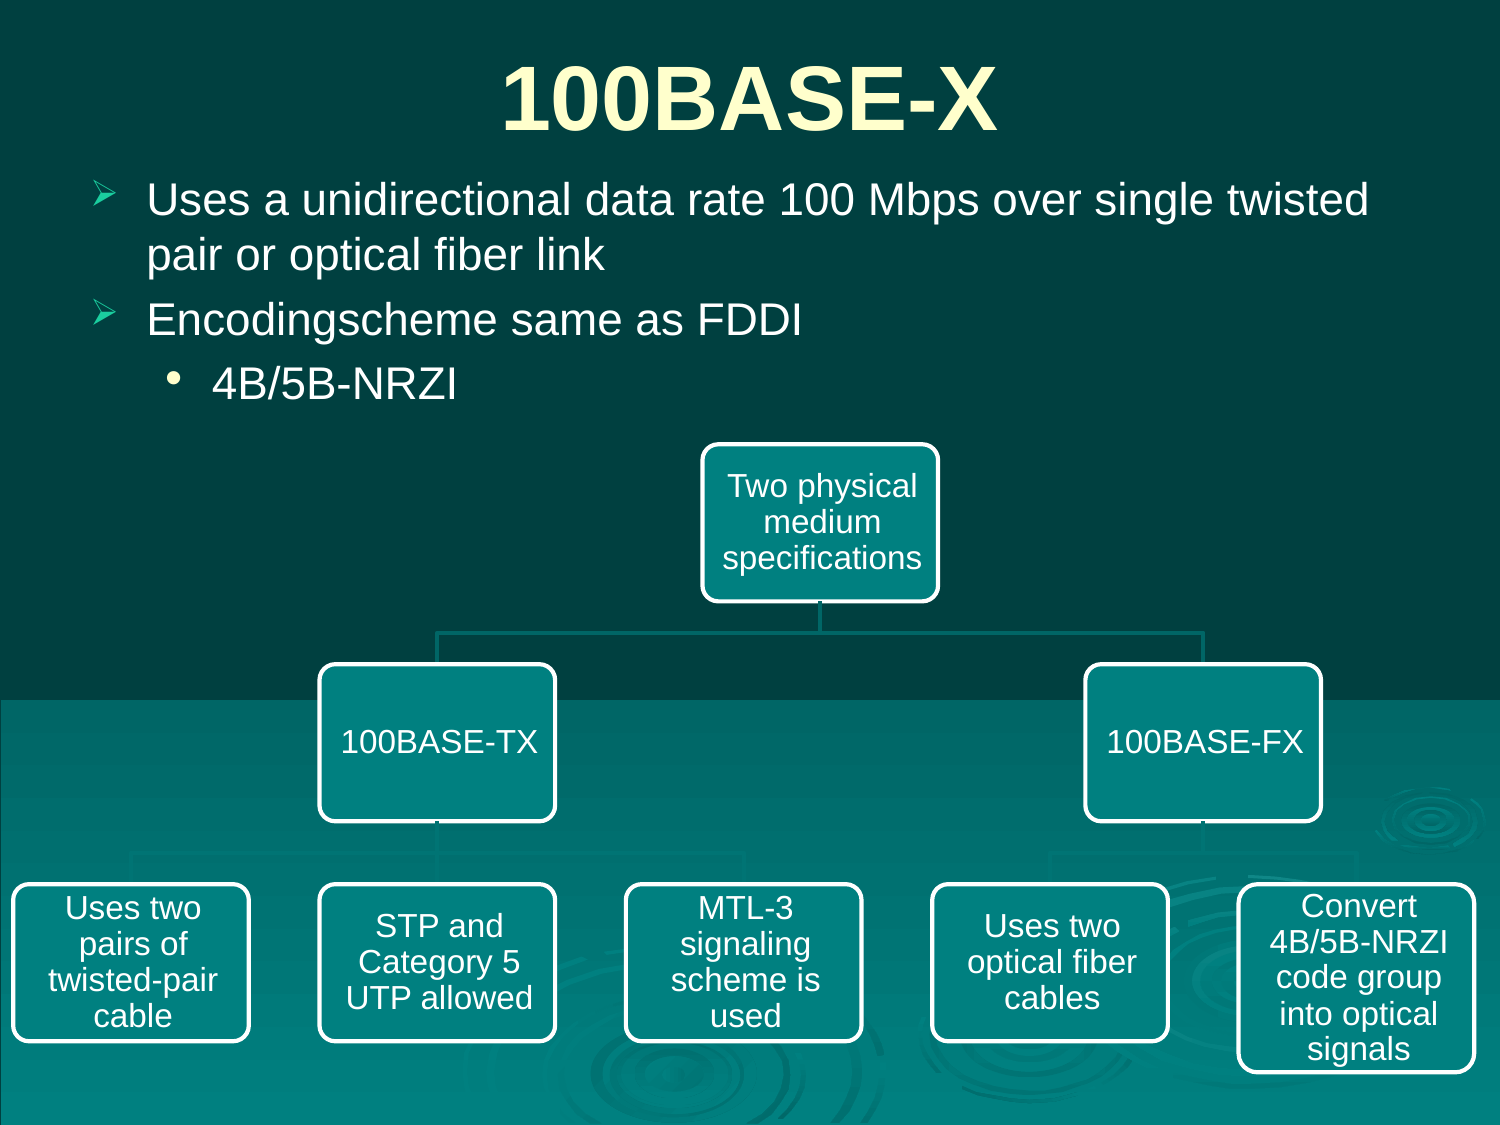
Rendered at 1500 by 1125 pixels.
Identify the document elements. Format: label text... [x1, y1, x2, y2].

title 100BASE-X [74, 0, 1426, 162]
list Uses a unidirectional data rate 100 Mbps over single twisted pair or optical fiber link Encodingscheme same as FDDI 4B/5B-NRZI [74, 162, 1426, 410]
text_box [12, 412, 1476, 1105]
